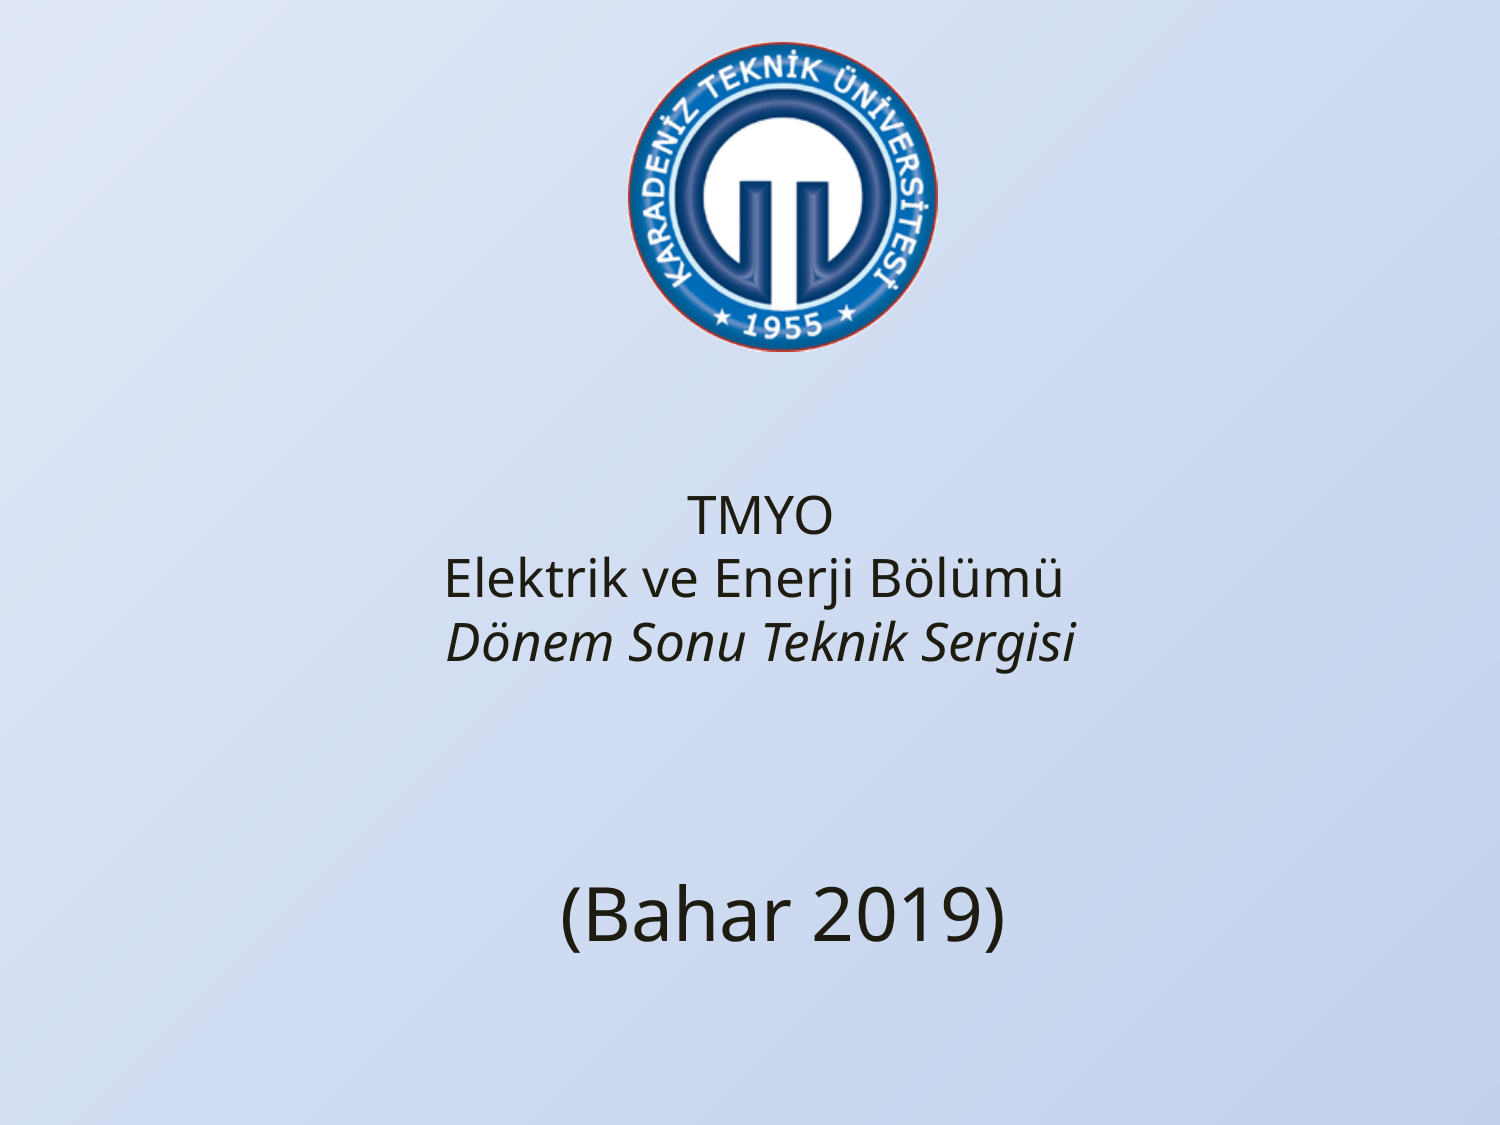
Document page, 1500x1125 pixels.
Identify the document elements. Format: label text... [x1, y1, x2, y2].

subtitle [147, 763, 1447, 1051]
text_box (Bahar 2019) [145, 775, 1421, 1047]
title TMYO Elektrik ve Enerji Bölümü Dönem Sonu Teknik Sergisi [123, 408, 1399, 681]
picture [628, 42, 939, 352]
